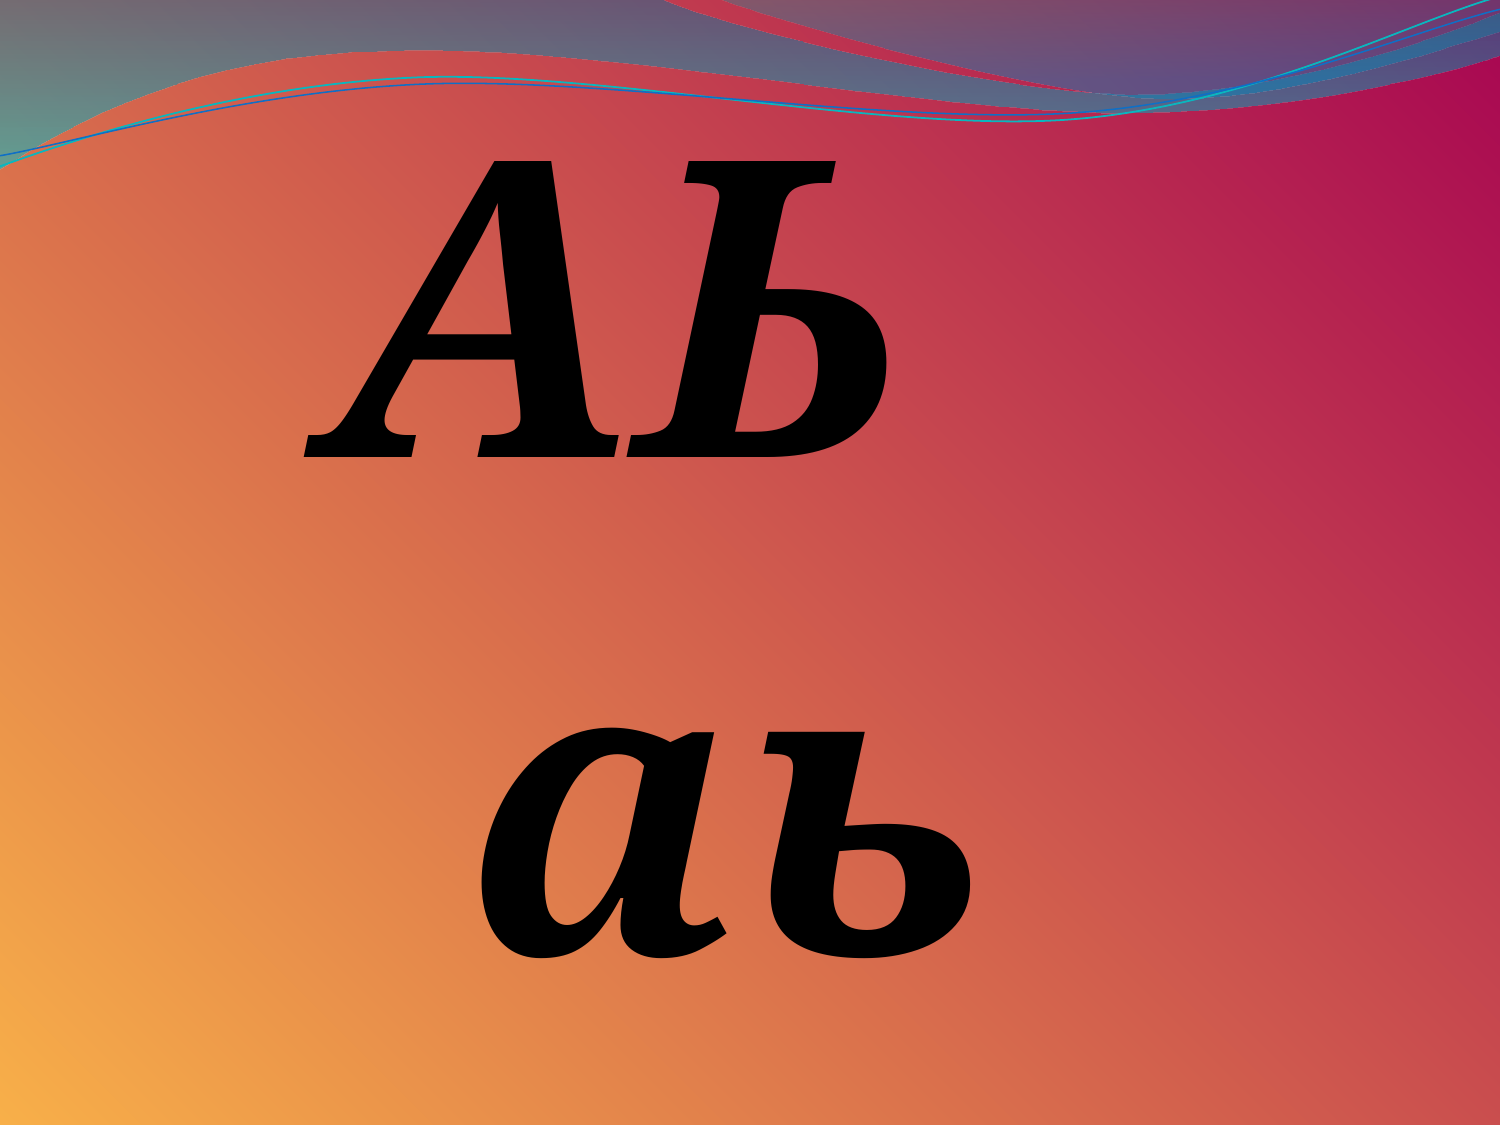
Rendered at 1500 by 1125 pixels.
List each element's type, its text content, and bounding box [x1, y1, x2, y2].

list АЬ аь [53, 491, 1400, 589]
